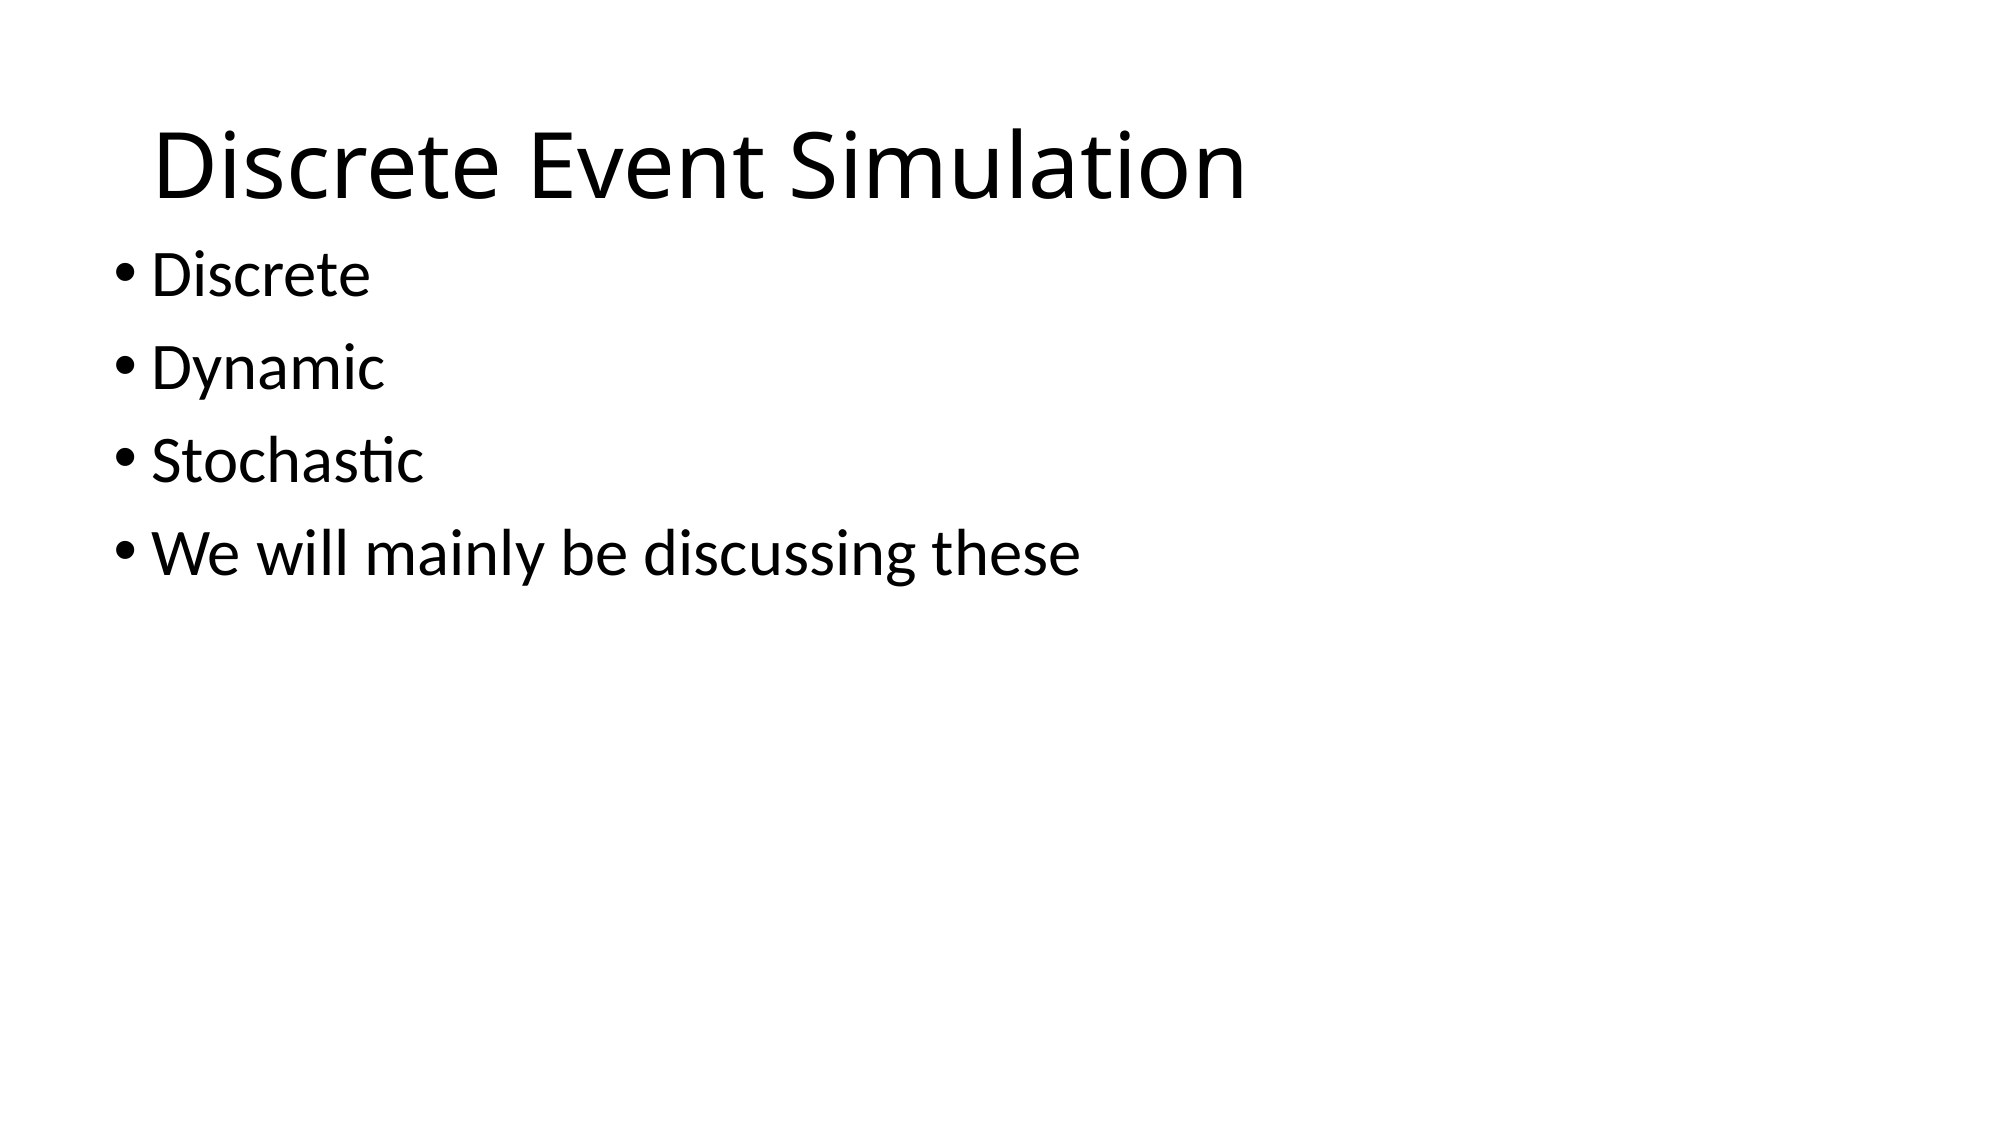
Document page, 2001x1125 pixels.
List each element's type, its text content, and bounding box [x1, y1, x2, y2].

list Discrete Dynamic Stochastic We will mainly be discussing these [98, 231, 1863, 1014]
title Discrete Event Simulation [136, 59, 1863, 231]
